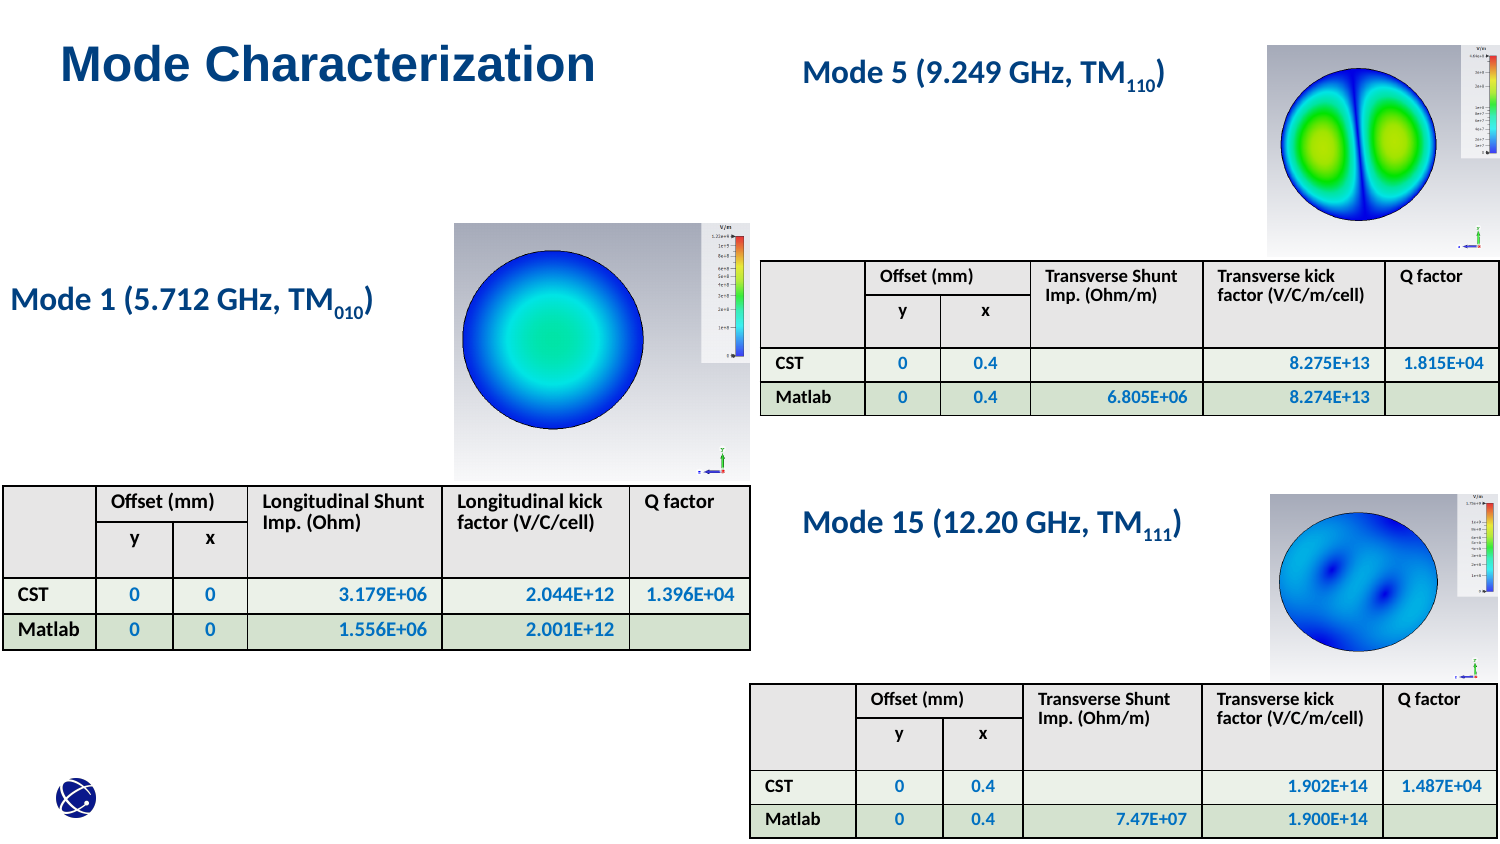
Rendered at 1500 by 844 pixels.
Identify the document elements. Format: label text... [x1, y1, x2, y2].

table_cell 0 [174, 579, 247, 613]
table_cell 0 [97, 615, 172, 649]
table_header Transverse Shunt Imp. (Ohm/m) [1031, 262, 1202, 347]
table_header [761, 262, 864, 347]
table_cell 0 [857, 771, 942, 804]
table_cell y [97, 523, 172, 577]
table_cell 3.179E+06 [248, 579, 441, 613]
table_cell Matlab [761, 383, 864, 415]
table_cell [630, 615, 749, 649]
table_cell 0.4 [941, 349, 1030, 381]
text_box Mode 15 (12.20 GHz, TM111) [787, 494, 1244, 551]
picture [53, 775, 99, 821]
table_cell [1024, 771, 1201, 804]
table_header Q factor [1386, 262, 1498, 347]
table_cell [1384, 805, 1496, 837]
table_cell Matlab [751, 805, 855, 837]
table_cell 8.275E+13 [1204, 349, 1384, 381]
table_cell 1.902E+14 [1203, 771, 1382, 804]
table_cell 1.487E+04 [1384, 771, 1496, 804]
table_header Longitudinal kick factor (V/C/cell) [443, 487, 629, 577]
table_header [751, 685, 855, 770]
table_cell y [857, 719, 942, 770]
table_header Longitudinal Shunt Imp. (Ohm) [248, 487, 441, 577]
table_cell 0 [857, 805, 942, 837]
table_cell x [174, 523, 247, 577]
table_cell 1.556E+06 [248, 615, 441, 649]
table_cell x [944, 719, 1022, 770]
table_cell 0.4 [941, 383, 1030, 415]
table_cell 6.805E+06 [1031, 383, 1202, 415]
table_cell 1.900E+14 [1203, 805, 1382, 837]
table_cell x [941, 296, 1030, 347]
table_cell [1386, 383, 1498, 415]
table_cell 0 [97, 579, 172, 613]
table_cell 0 [866, 383, 940, 415]
picture [454, 223, 750, 481]
table_header Q factor [630, 487, 749, 577]
picture [1270, 494, 1498, 682]
table_cell [1031, 349, 1202, 381]
table_cell CST [761, 349, 864, 381]
table_cell 0.4 [944, 805, 1022, 837]
table_cell Matlab [4, 615, 95, 649]
table_cell 0.4 [944, 771, 1022, 804]
picture [1267, 44, 1500, 257]
table_cell 8.274E+13 [1204, 383, 1384, 415]
table_cell 1.815E+04 [1386, 349, 1498, 381]
table_header Transverse kick factor (V/C/m/cell) [1204, 262, 1384, 347]
table_cell 1.396E+04 [630, 579, 749, 613]
table_header [4, 487, 95, 577]
table_header Transverse kick factor (V/C/m/cell) [1203, 685, 1382, 770]
table_header Offset (mm) [97, 487, 247, 521]
table_header Q factor [1384, 685, 1496, 770]
table_cell CST [751, 771, 855, 804]
table_cell 2.001E+12 [443, 615, 629, 649]
table_cell y [866, 296, 940, 347]
text_box Mode Characterization [60, 31, 625, 141]
table_cell 7.47E+07 [1024, 805, 1201, 837]
table_header Offset (mm) [866, 262, 1030, 294]
text_box Mode 1 (5.712 GHz, TM010) [0, 272, 445, 329]
table_cell CST [4, 579, 95, 613]
table_cell 0 [174, 615, 247, 649]
table_header Offset (mm) [857, 685, 1022, 717]
table_cell 2.044E+12 [443, 579, 629, 613]
table_header Transverse Shunt Imp. (Ohm/m) [1024, 685, 1201, 770]
text_box Mode 5 (9.249 GHz, TM110) [787, 45, 1267, 102]
table_cell 0 [866, 349, 940, 381]
